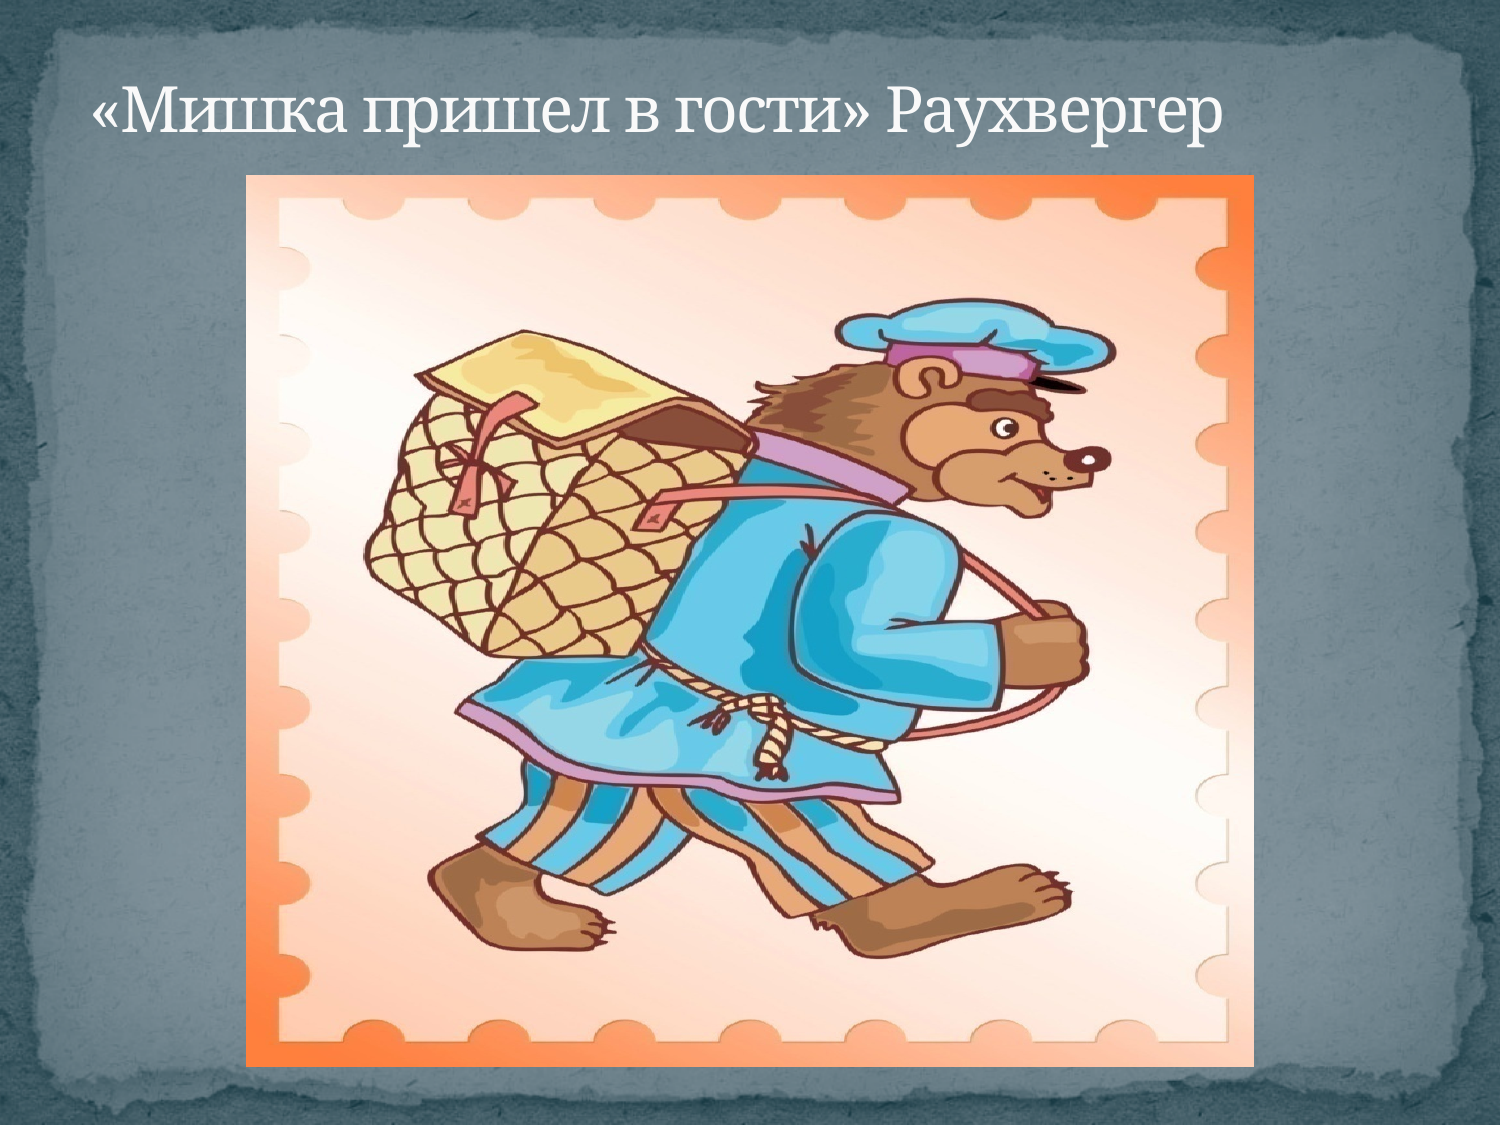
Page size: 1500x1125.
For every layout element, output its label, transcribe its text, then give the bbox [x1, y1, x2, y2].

title «Мишка пришел в гости» Раухвергер [74, 24, 1425, 153]
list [245, 175, 1255, 1067]
